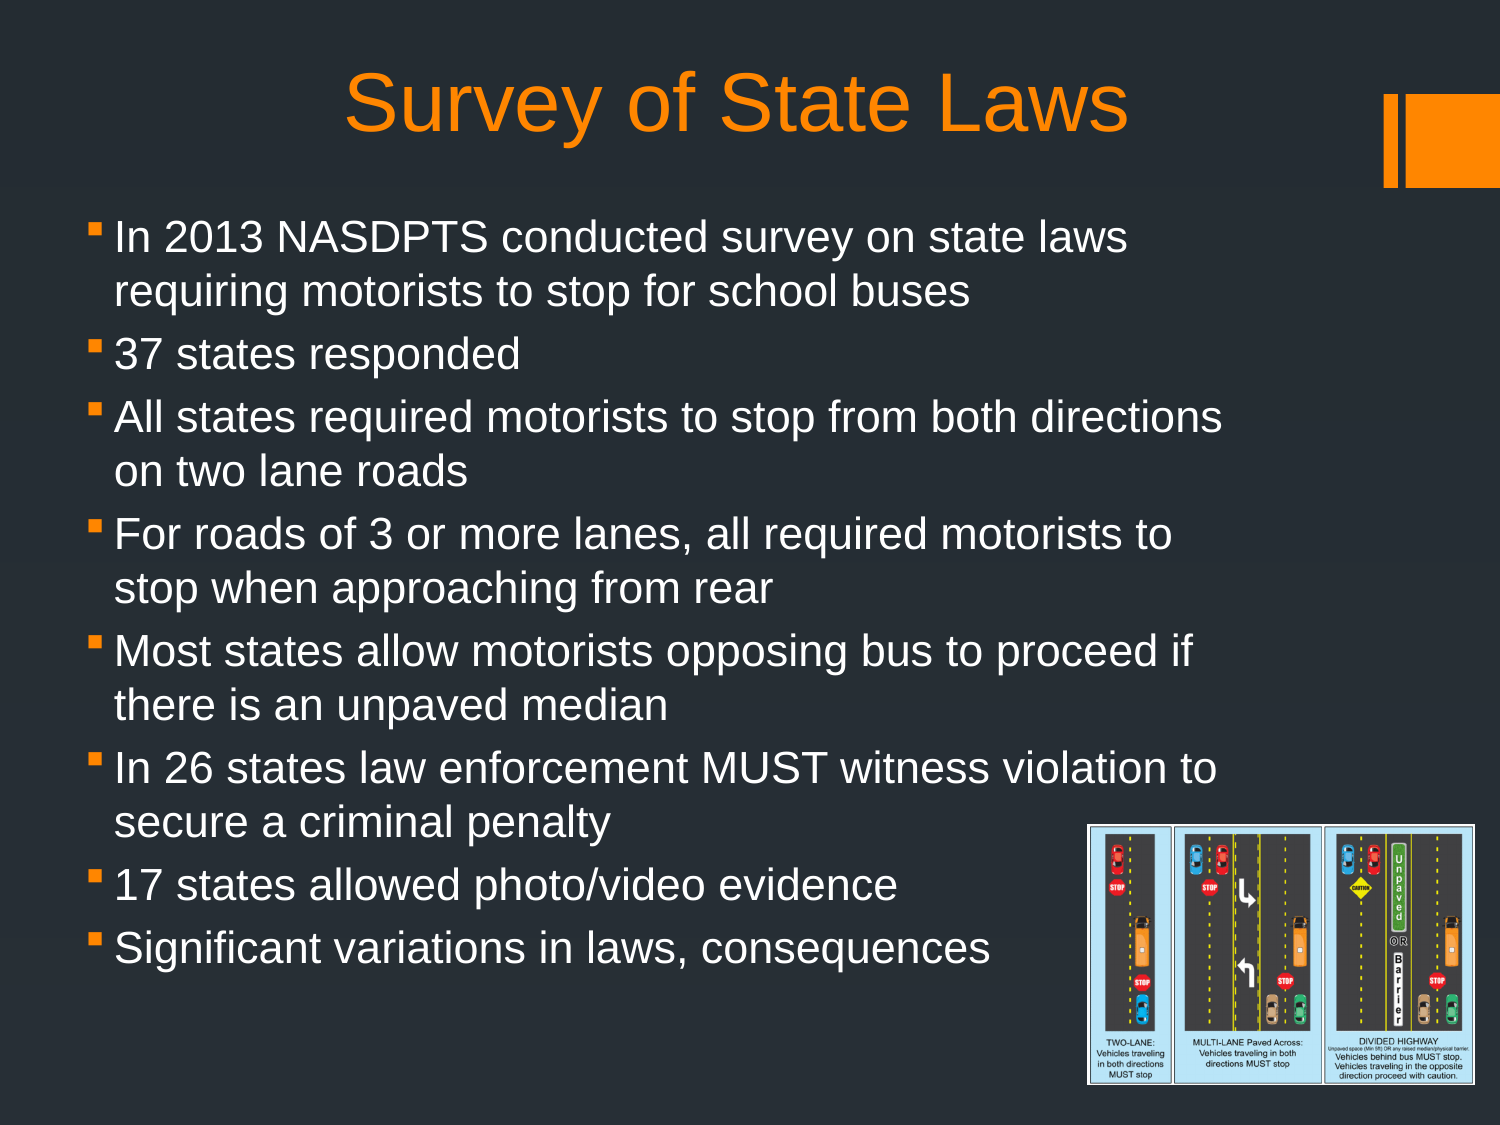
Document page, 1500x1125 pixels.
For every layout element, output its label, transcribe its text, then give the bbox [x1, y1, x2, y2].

title Survey of State Laws [137, 37, 1338, 156]
list In 2013 NASDPTS conducted survey on state laws requiring motorists to stop for school buses 37 states responded All states required motorists to stop from both directions on two lane roads For roads of 3 or more lanes, all required motorists to stop when approaching from rear Most states allow motorists opposing bus to proceed if there is an unpaved median In 26 states law enforcement MUST witness violation to secure a criminal penalty 17 states allowed photo/video evidence Significant variations in laws, consequences [62, 200, 1263, 985]
picture [1086, 824, 1476, 1085]
